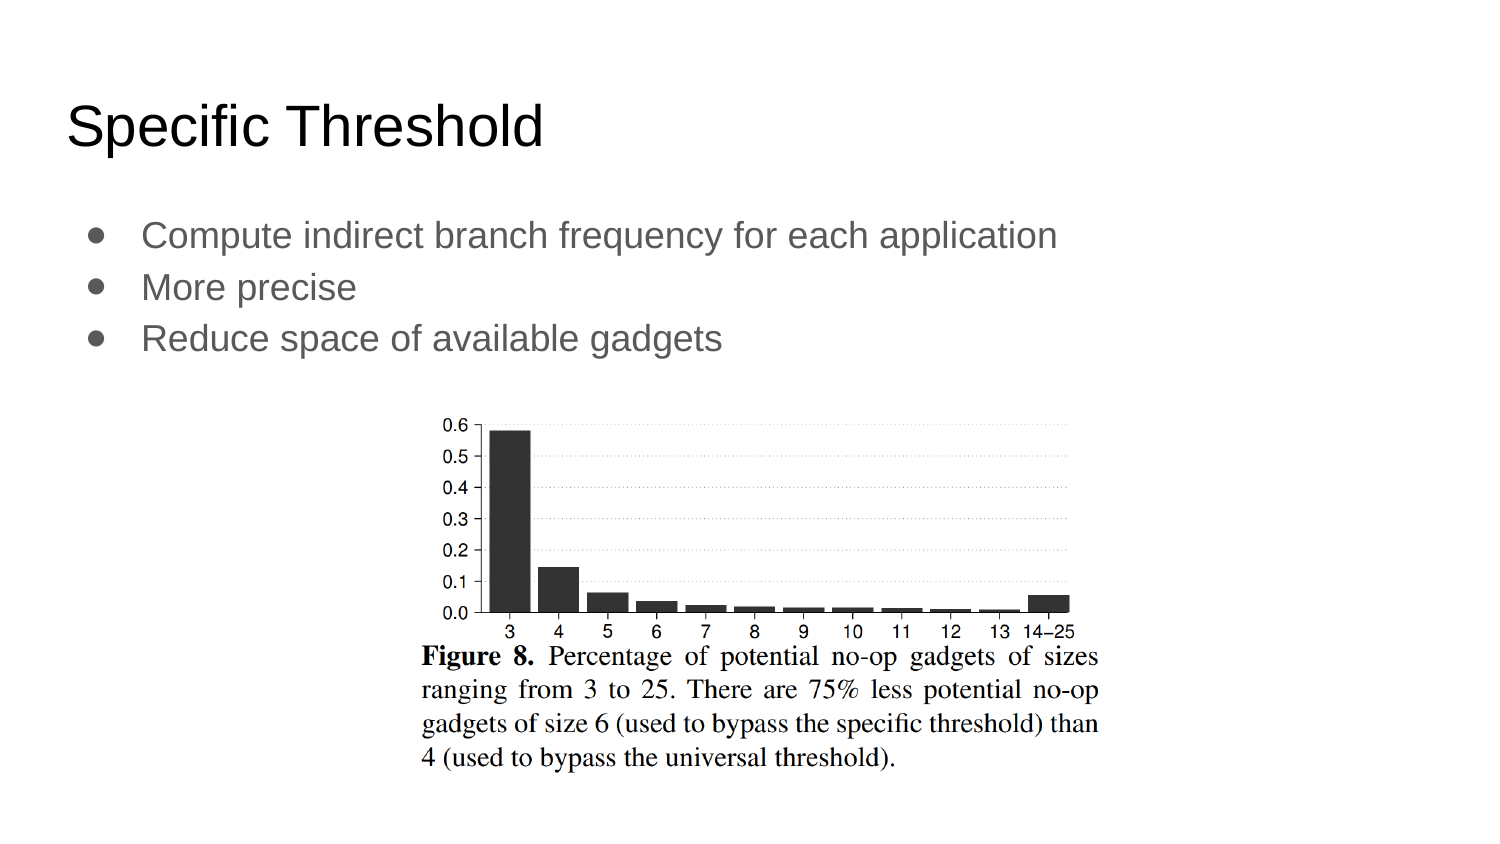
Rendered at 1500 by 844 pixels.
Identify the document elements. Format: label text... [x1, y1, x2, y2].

list Compute indirect branch frequency for each application More precise Reduce space of available gadgets [51, 189, 1449, 750]
title Specific Threshold [51, 72, 1449, 167]
picture [385, 406, 1115, 783]
